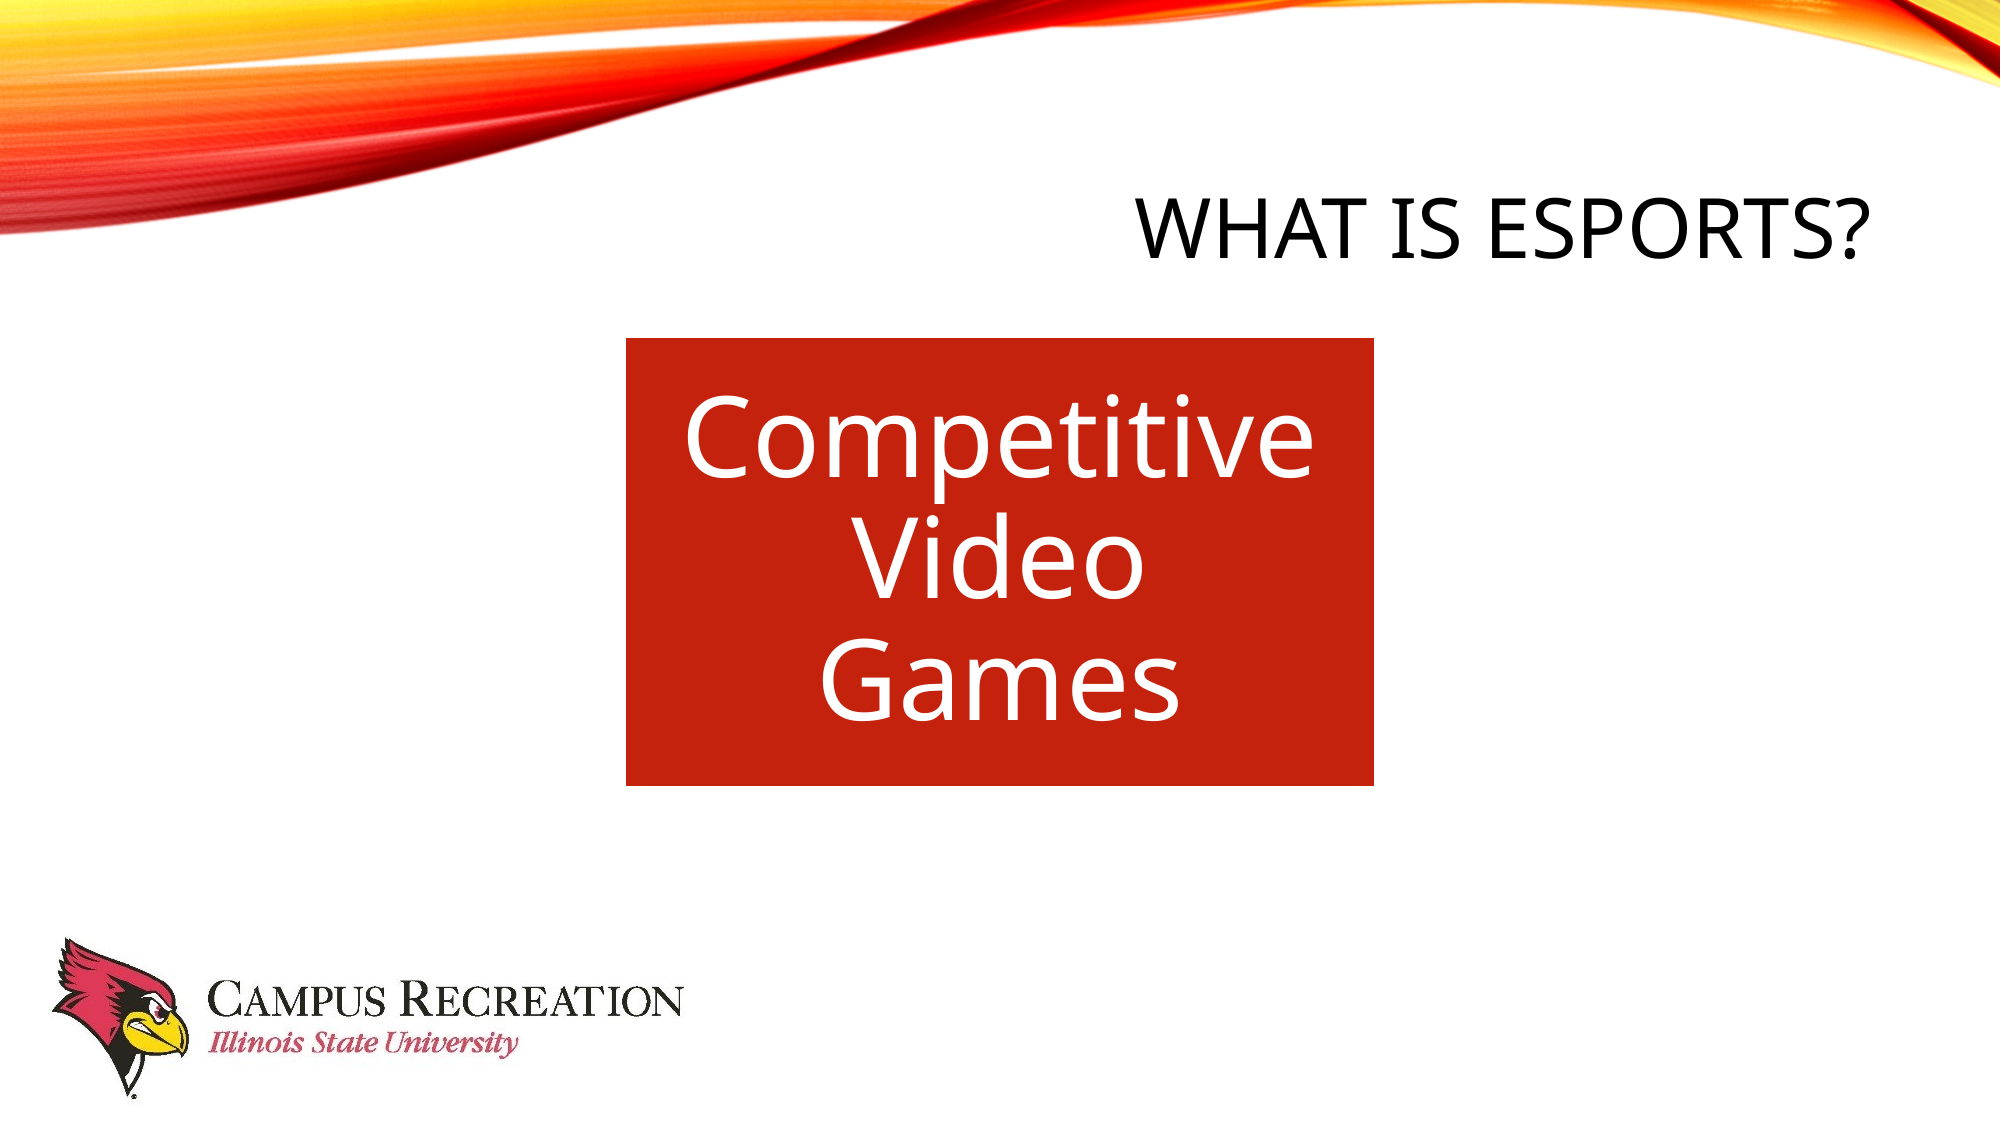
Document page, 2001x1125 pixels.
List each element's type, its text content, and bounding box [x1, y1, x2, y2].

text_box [624, 262, 1376, 863]
picture [0, 0, 2000, 237]
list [0, 908, 778, 1125]
title What is Esports? [474, 125, 1888, 338]
